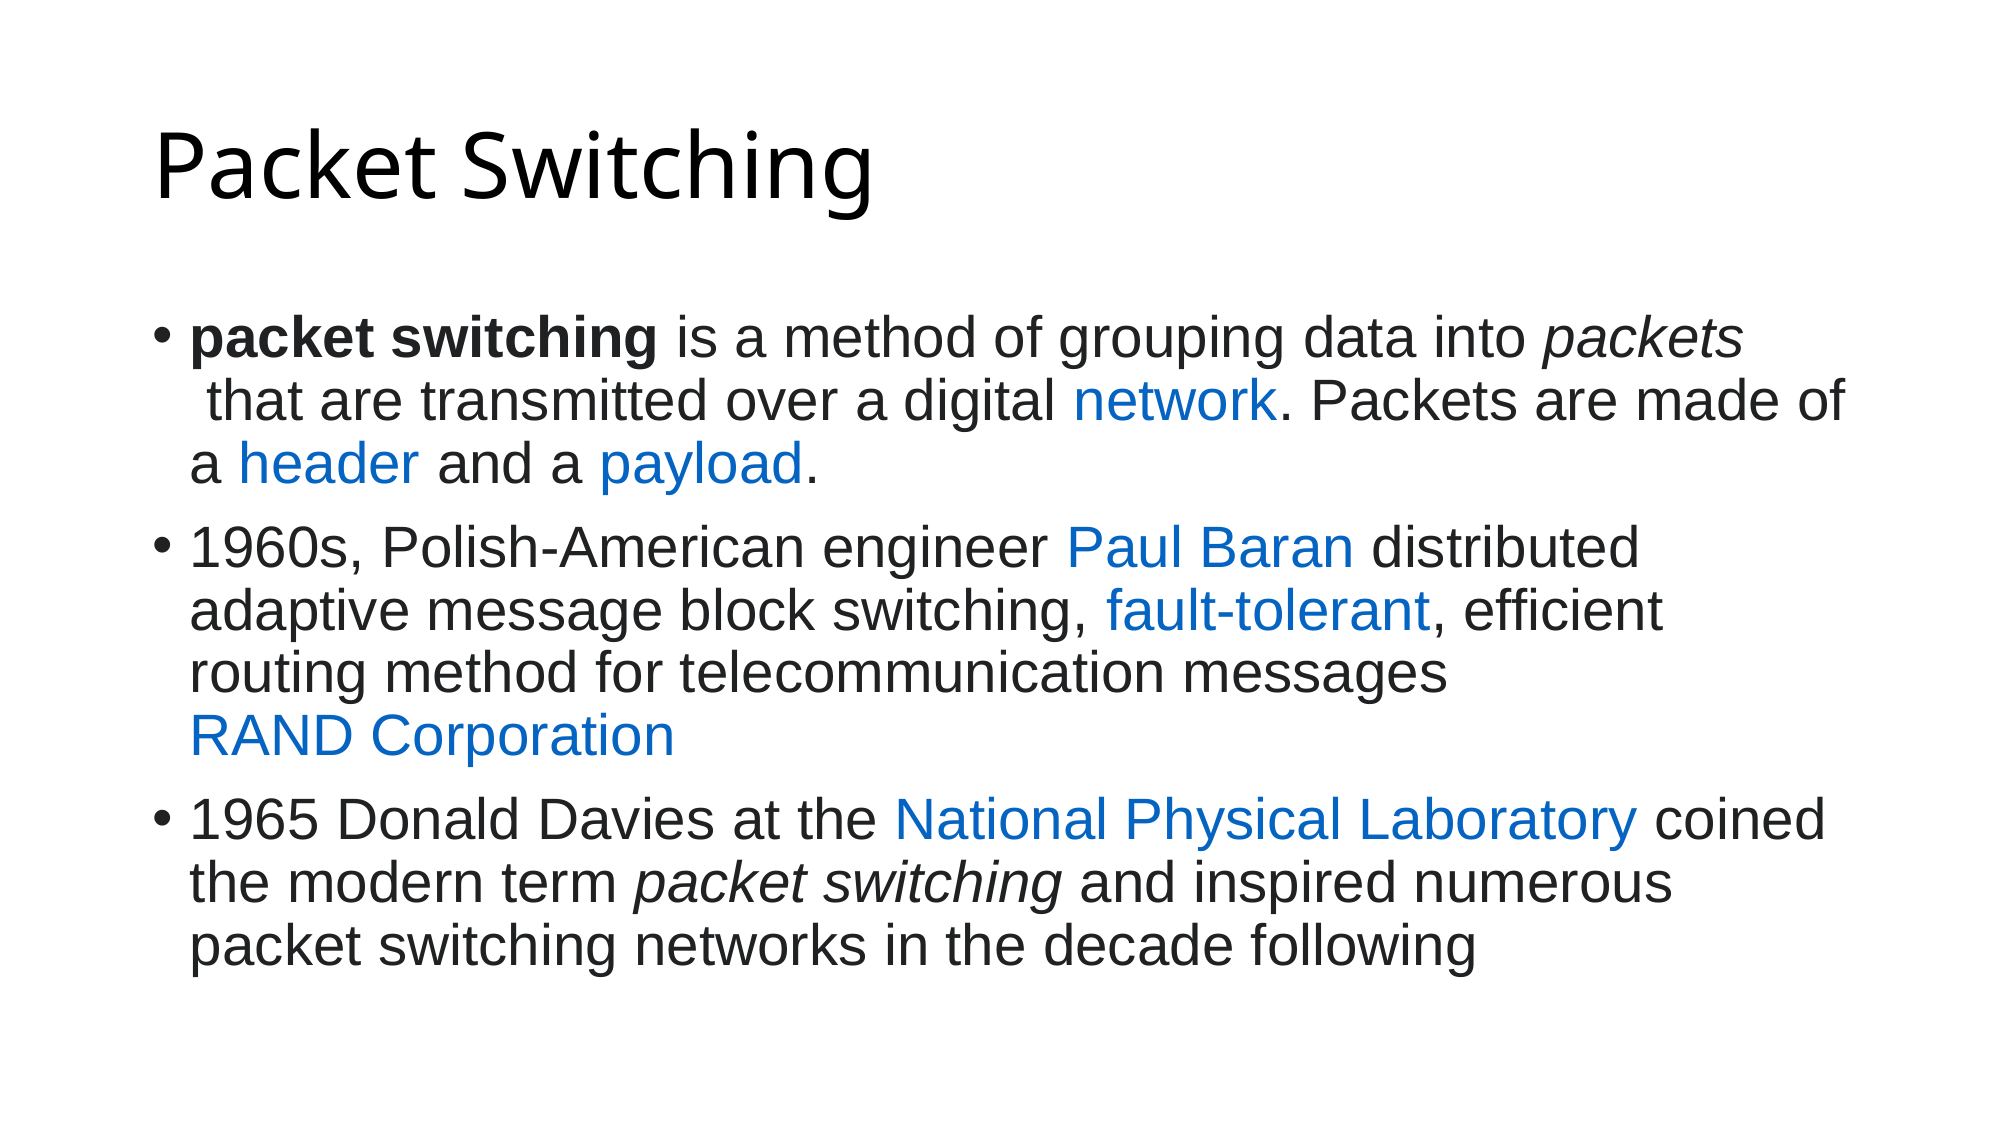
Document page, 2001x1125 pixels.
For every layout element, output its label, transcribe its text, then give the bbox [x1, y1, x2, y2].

title Packet Switching [137, 59, 1863, 278]
list packet switching is a method of grouping data into packets that are transmitted over a digital network. Packets are made of a header and a payload. 1960s, Polish-American engineer Paul Baran distributed adaptive message block switching, fault-tolerant, efficient routing method for telecommunication messages RAND Corporation 1965 Donald Davies at the National Physical Laboratory coined the modern term packet switching and inspired numerous packet switching networks in the decade following [137, 299, 1863, 1014]
